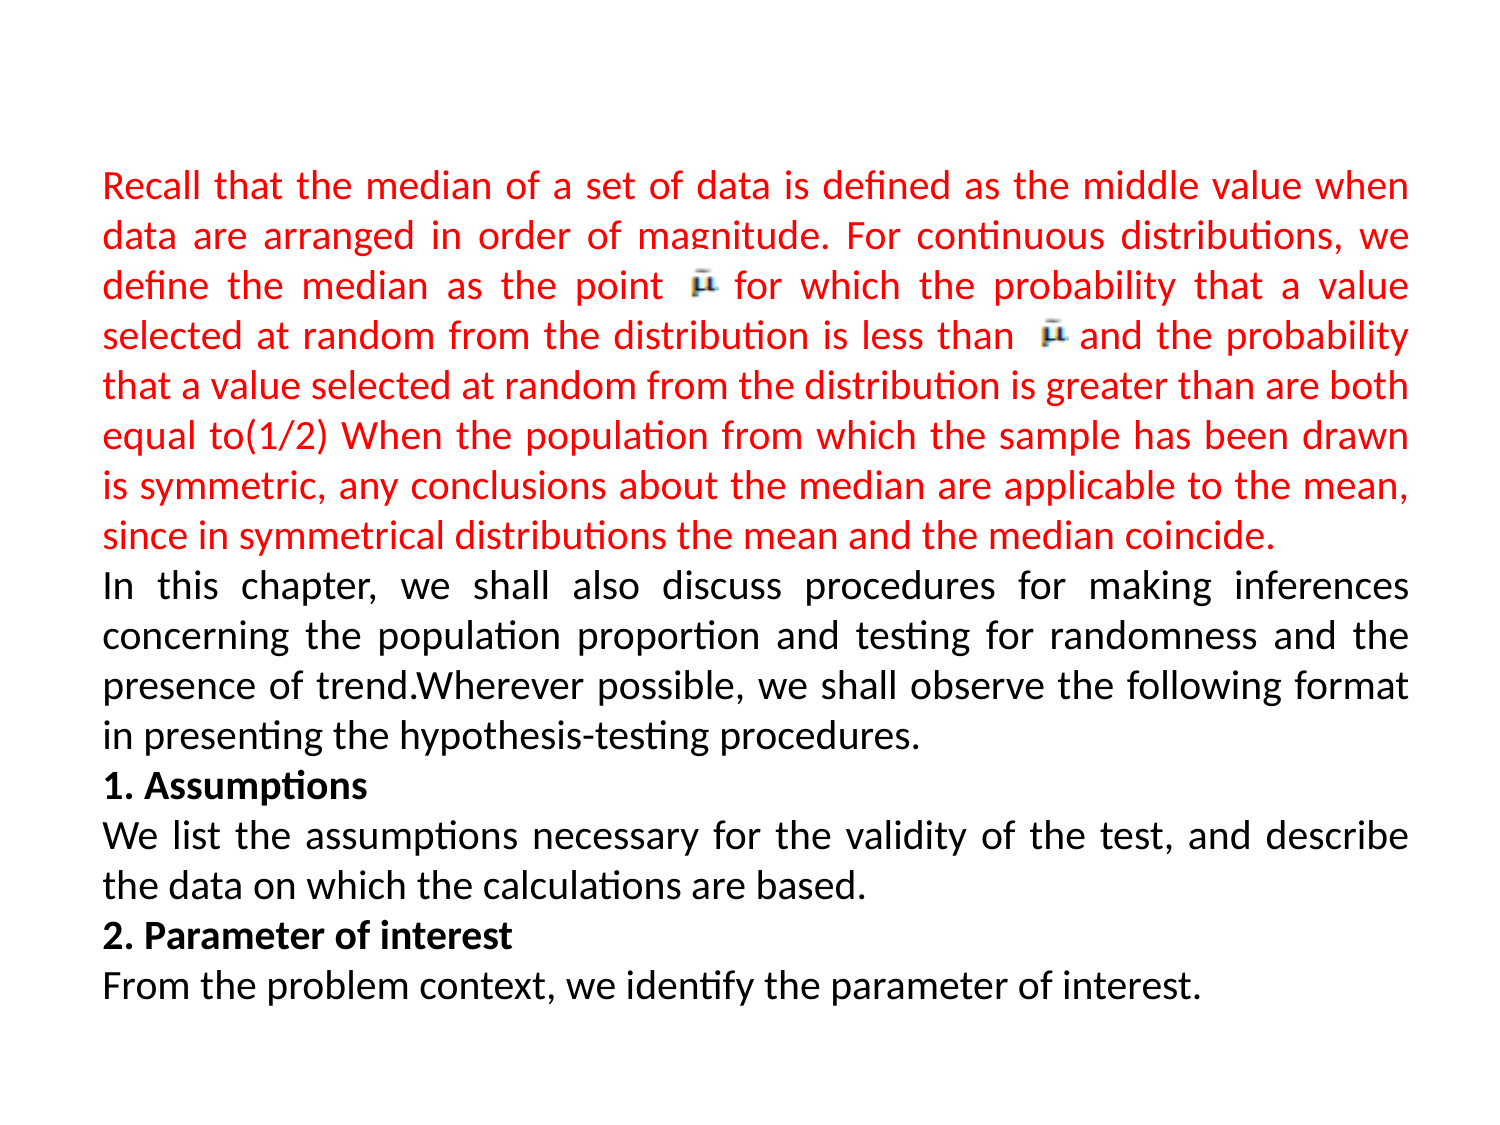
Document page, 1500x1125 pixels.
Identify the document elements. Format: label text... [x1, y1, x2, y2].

text_box Recall that the median of a set of data is defined as the middle value when data are arranged in order of magnitude. For continuous distributions, we define the median as the point for which the probability that a value selected at random from the distribution is less than and the probability that a value selected at random from the distribution is greater than are both equal to(1/2) When the population from which the sample has been drawn is symmetric, any conclusions about the median are applicable to the mean, since in symmetrical distributions the mean and the median coincide. In this chapter, we shall also discuss procedures for making inferences concerning the population proportion and testing for randomness and the presence of trend.Wherever possible, we shall observe the following format in presenting the hypothesis-testing procedures. 1. Assumptions We list the assumptions necessary for the validity of the test, and describe the data on which the calculations are based. 2. Parameter of interest From the problem context, we identify the parameter of interest. [87, 149, 1425, 1016]
picture [687, 249, 720, 312]
picture [1037, 299, 1070, 362]
